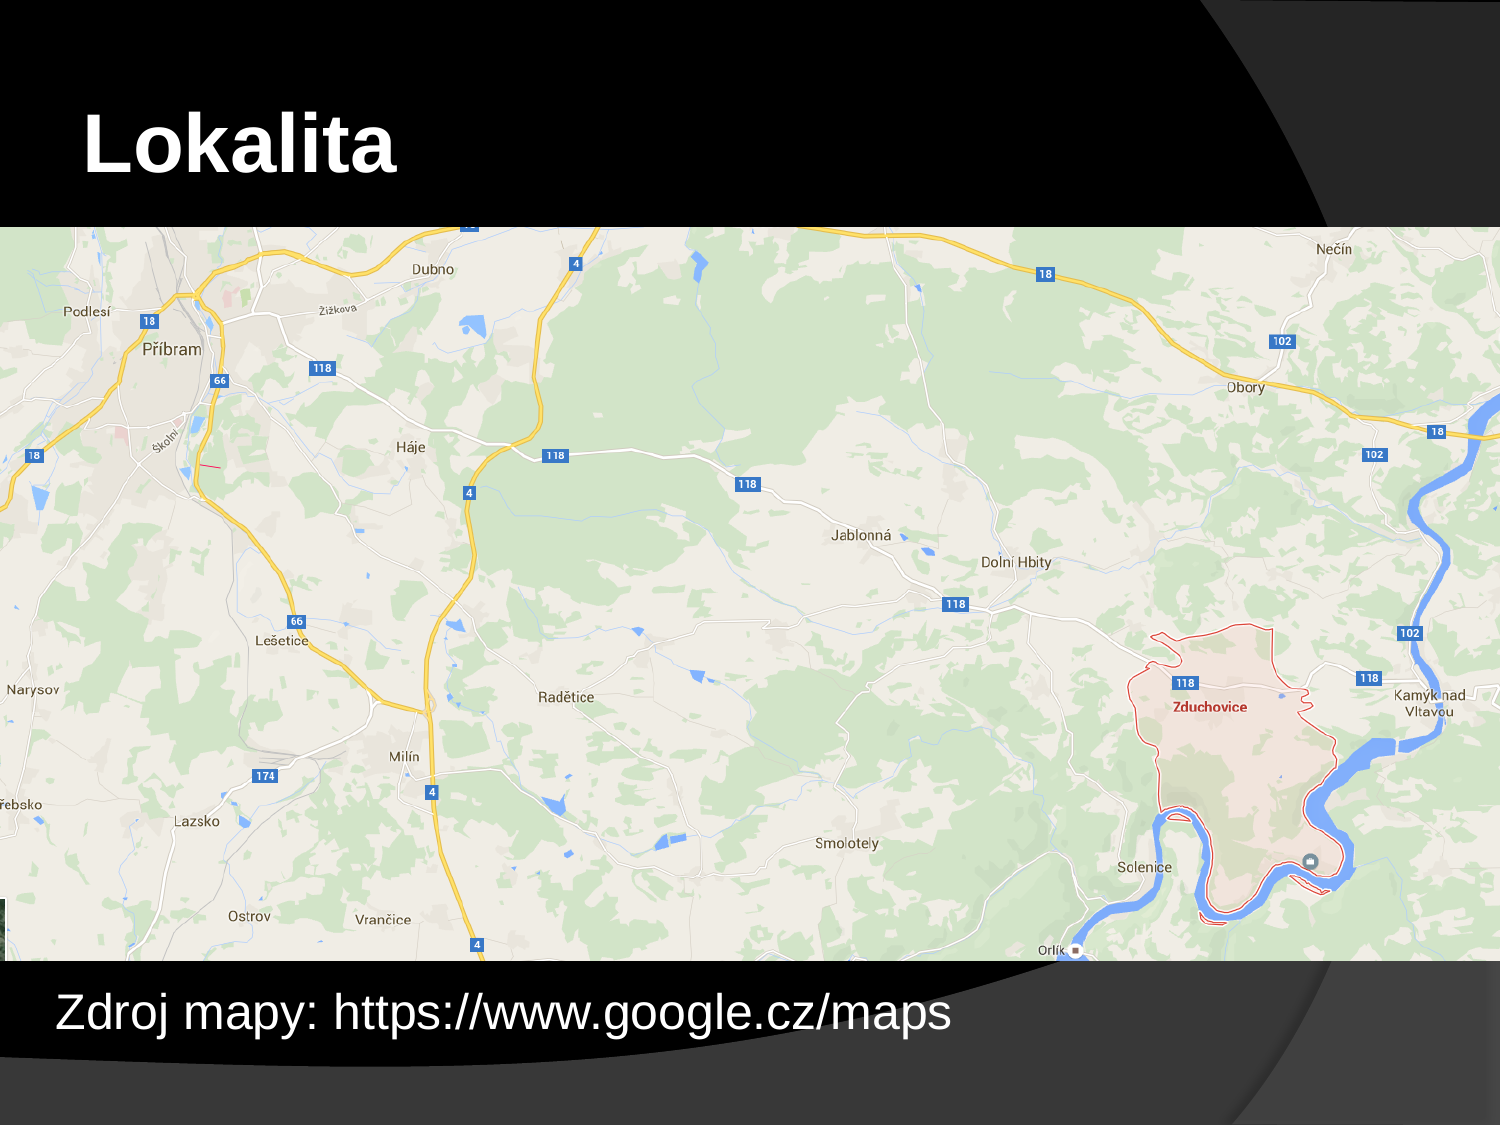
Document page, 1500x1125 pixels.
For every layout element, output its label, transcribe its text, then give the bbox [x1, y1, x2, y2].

picture [0, 226, 1500, 962]
title Lokalita [75, 45, 1300, 216]
list Zdroj mapy: https://www.google.cz/maps [35, 973, 1261, 1099]
